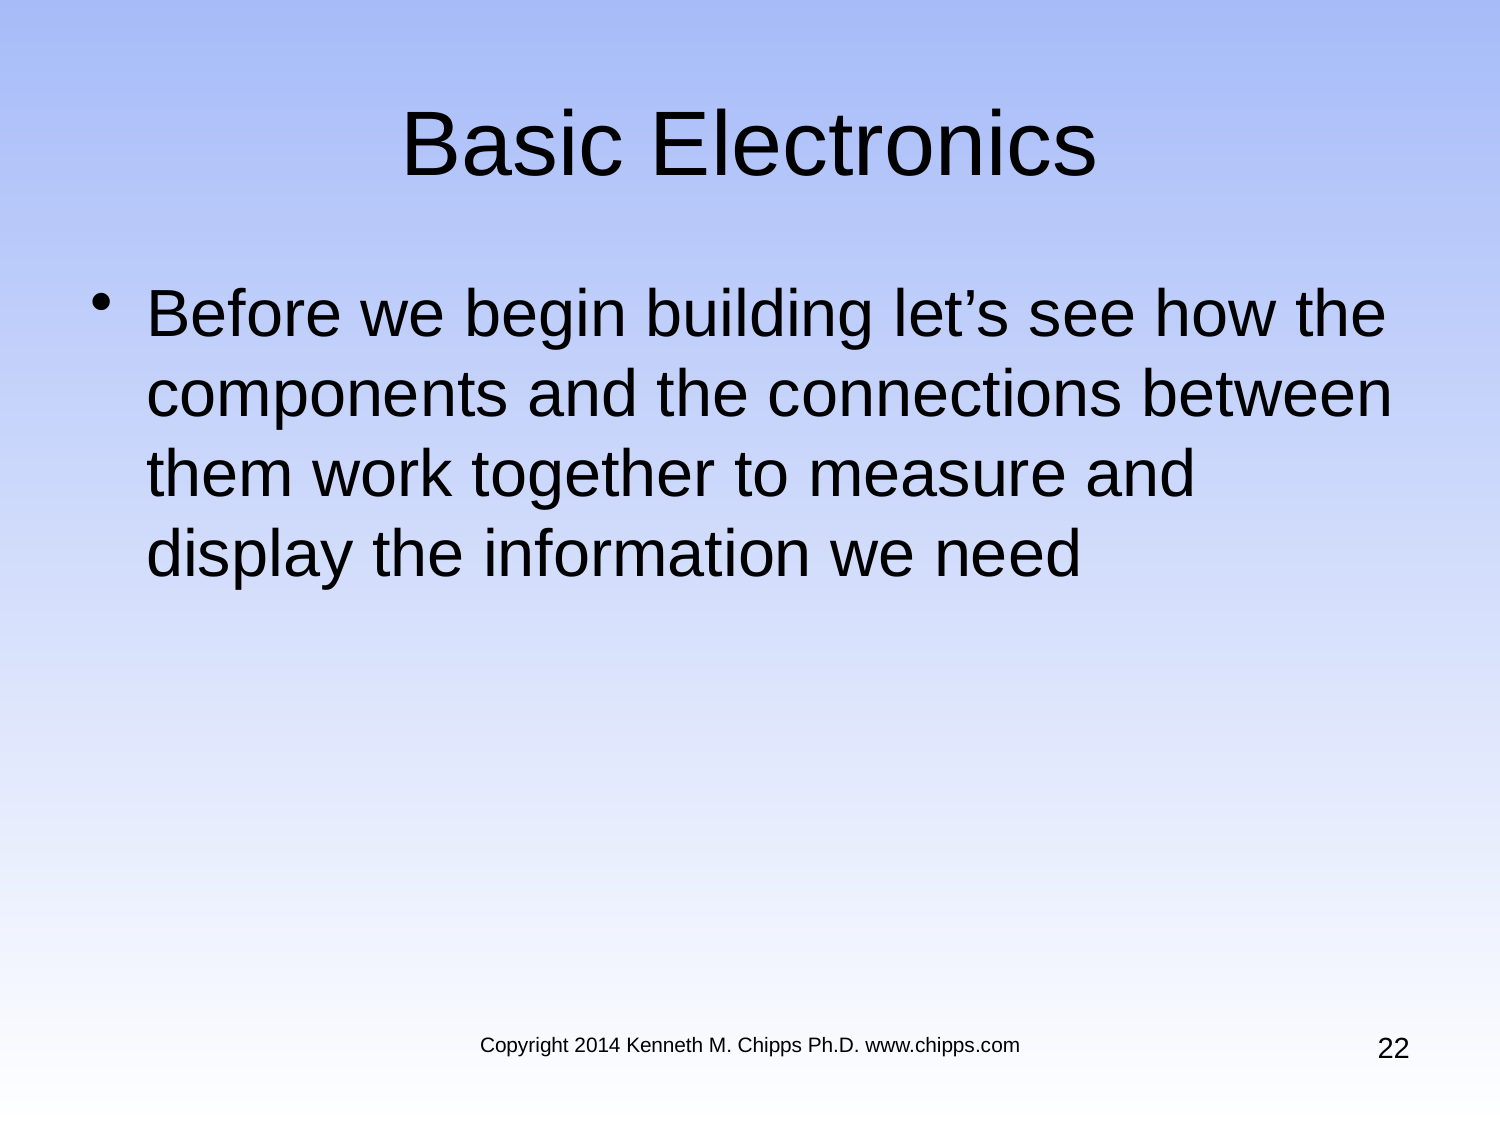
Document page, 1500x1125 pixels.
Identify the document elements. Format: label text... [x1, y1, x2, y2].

list Before we begin building let’s see how the components and the connections between them work together to measure and display the information we need [74, 262, 1426, 1006]
slide_number 22 [1074, 1021, 1426, 1101]
title Basic Electronics [74, 44, 1426, 233]
footer Copyright 2014 Kenneth M. Chipps Ph.D. www.chipps.com [449, 1024, 1051, 1103]
